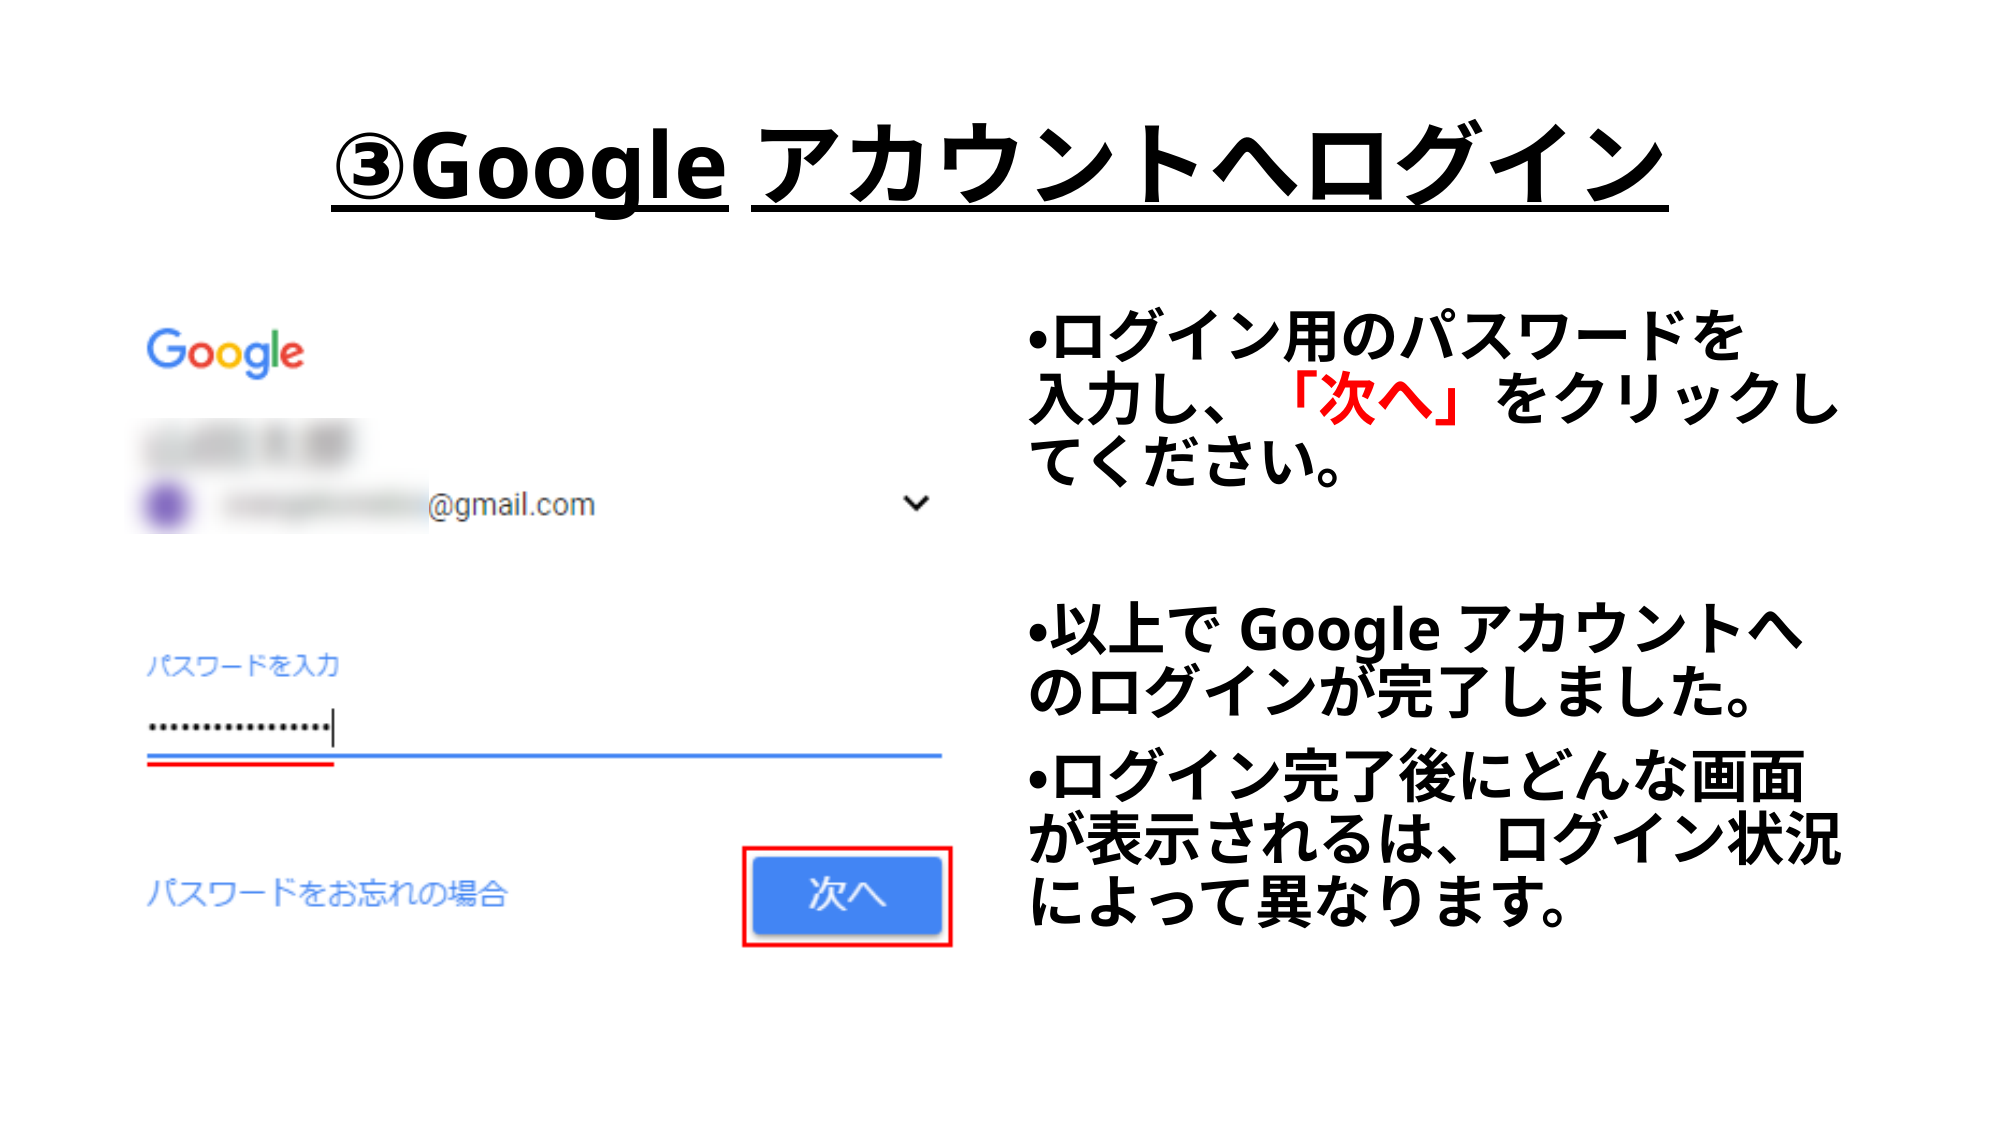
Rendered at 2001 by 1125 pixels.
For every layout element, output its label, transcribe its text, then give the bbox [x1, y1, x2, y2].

list ・ログイン用のパスワードを 入力し、「次へ」をクリックしてください。 ・以上でGoogleアカウントへのログインが完了しました。 ・ログイン完了後にどんな画面が表示されるは、ログイン状況によって異なります。 [1022, 299, 1863, 1014]
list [64, 232, 1022, 1038]
title ③Googleアカウントへログイン [137, 59, 1863, 278]
picture [124, 418, 429, 534]
